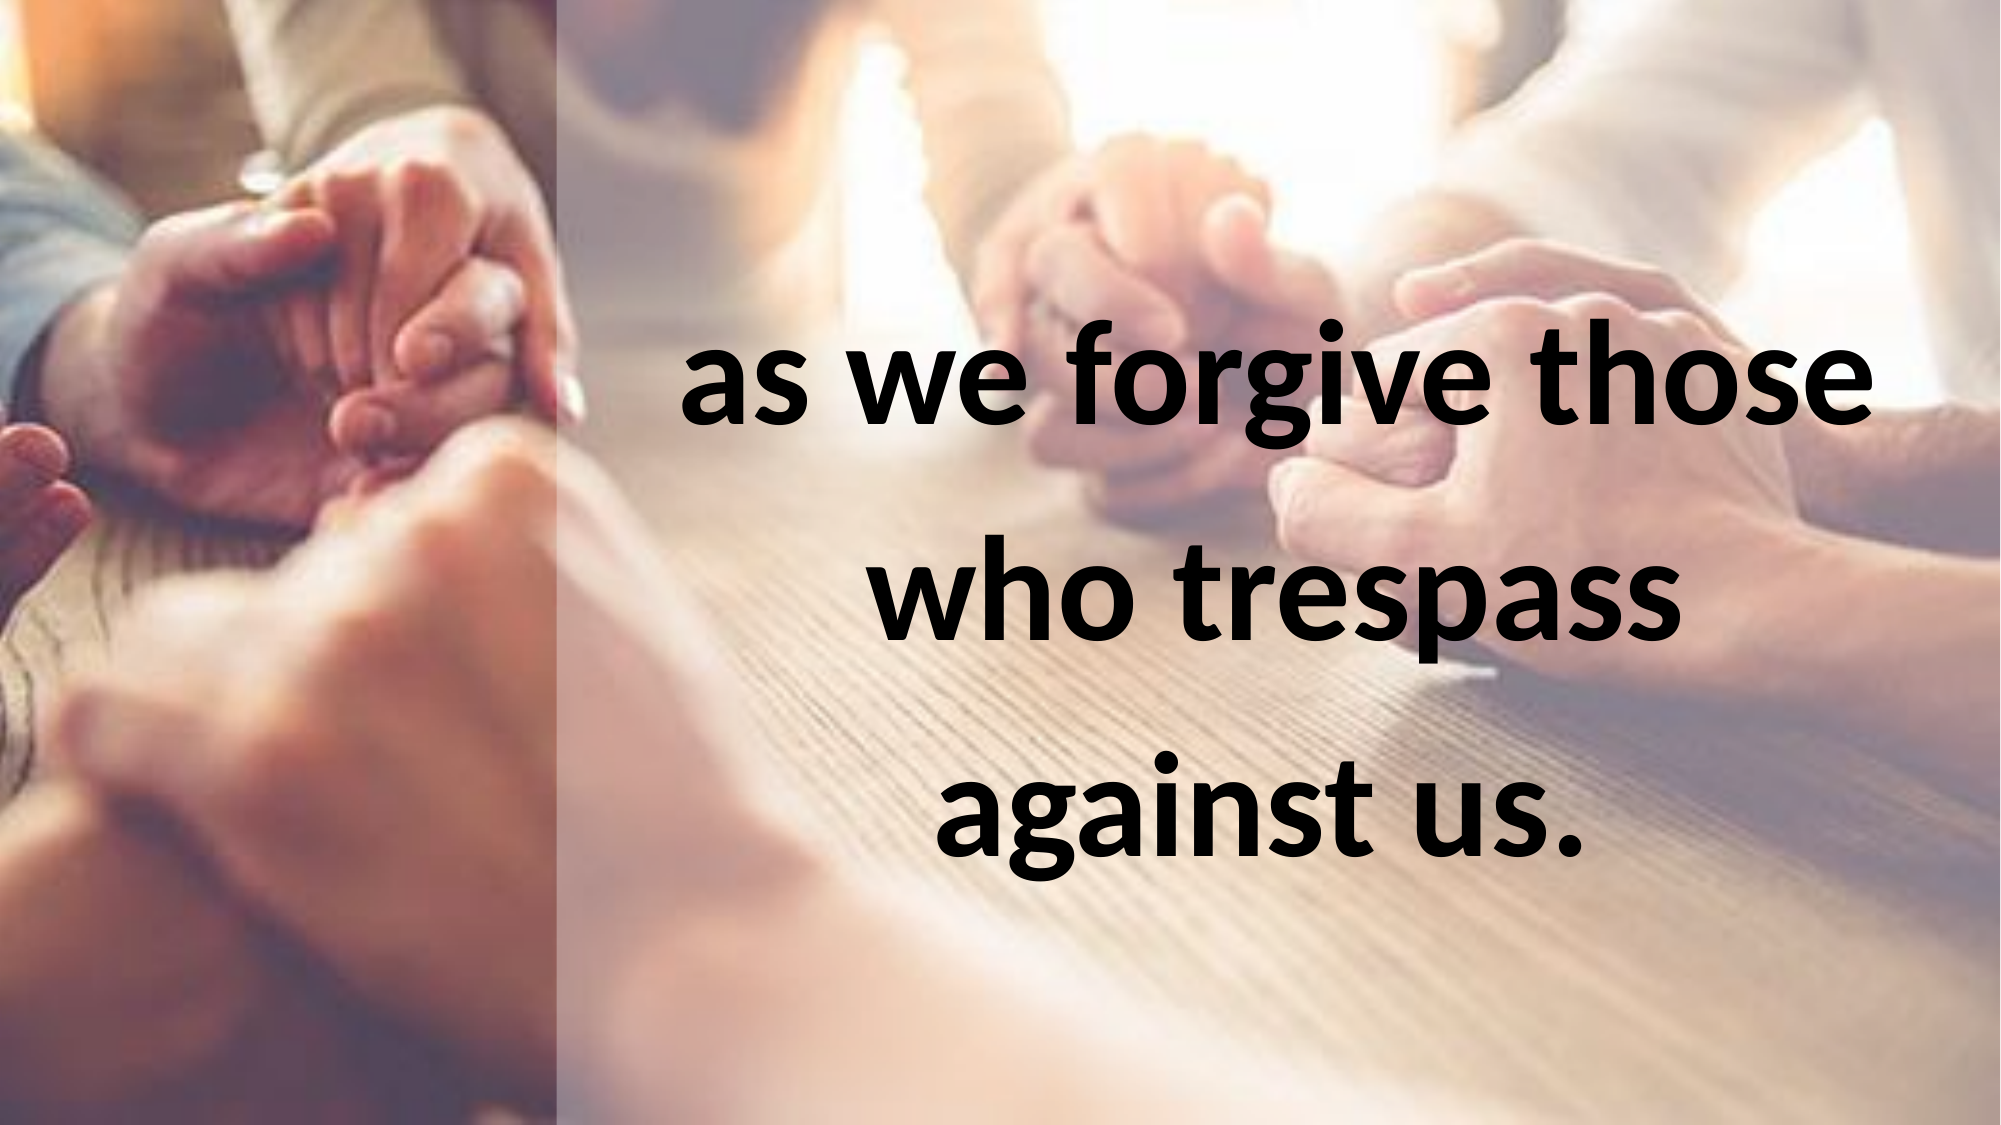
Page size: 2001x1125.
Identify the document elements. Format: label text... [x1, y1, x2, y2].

picture [0, 0, 556, 1125]
list as we forgive those who trespass against us. [556, 0, 2000, 1125]
